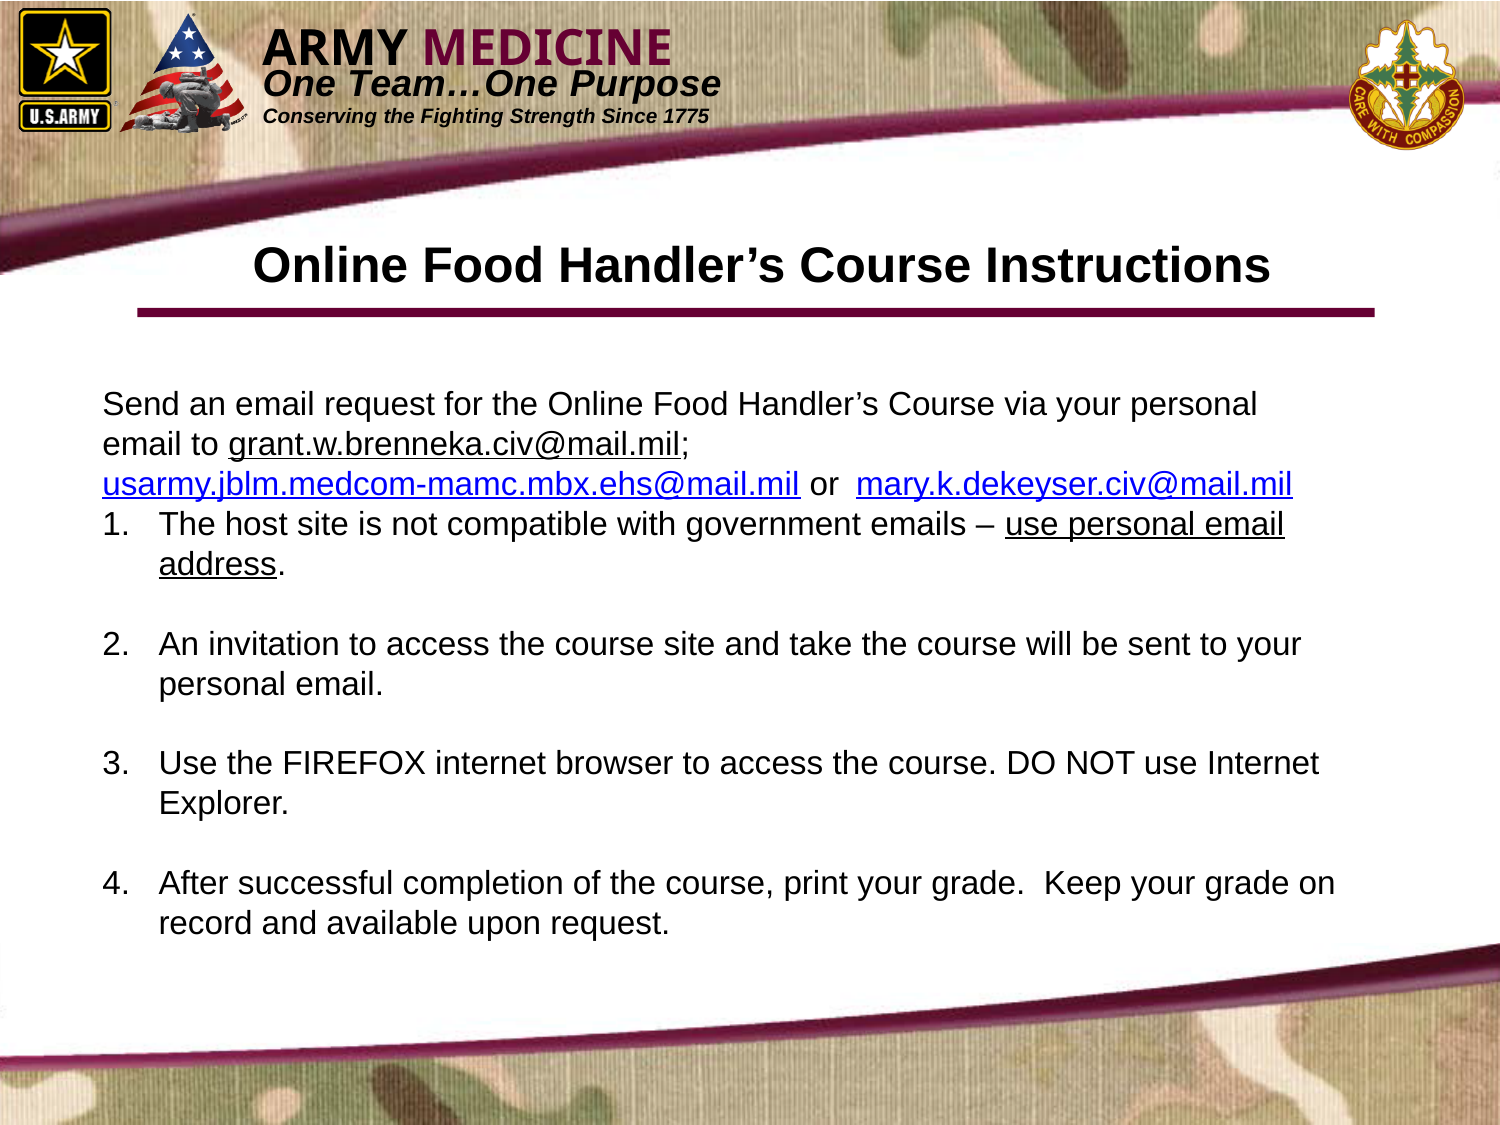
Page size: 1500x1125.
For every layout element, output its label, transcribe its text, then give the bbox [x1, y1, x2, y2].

picture [0, 943, 1500, 1125]
title Online Food Handler’s Course Instructions [87, 224, 1438, 325]
text_box Send an email request for the Online Food Handler’s Course via your personal email to grant.w.brenneka.civ@mail.mil; usarmy.jblm.medcom-mamc.mbx.ehs@mail.mil or mary.k.dekeyser.civ@mail.mil The host site is not compatible with government emails – use personal email address. An invitation to access the course site and take the course will be sent to your personal email. Use the FIREFOX internet browser to access the course. DO NOT use Internet Explorer. After successful completion of the course, print your grade. Keep your grade on record and available upon request. [87, 374, 1363, 989]
picture [0, 1, 1500, 275]
